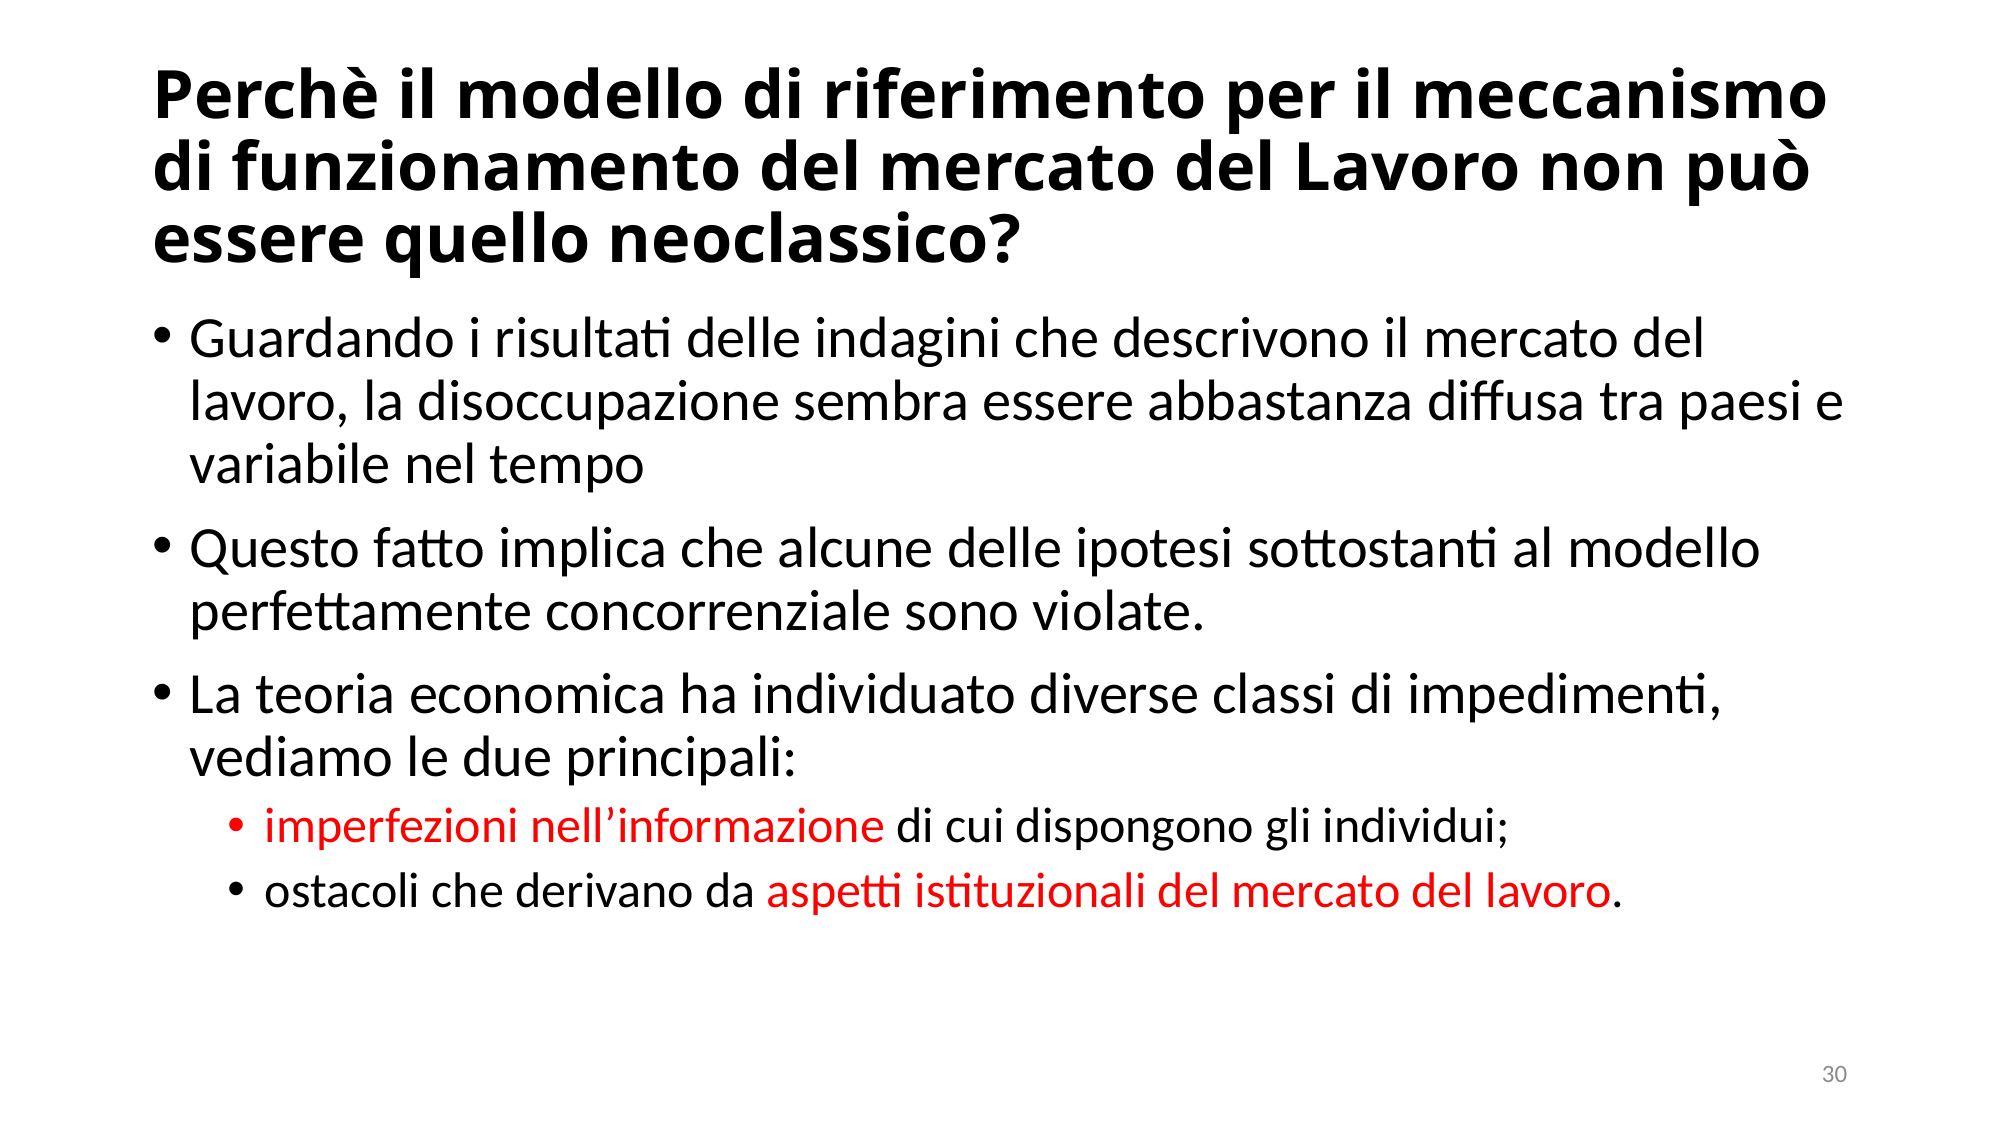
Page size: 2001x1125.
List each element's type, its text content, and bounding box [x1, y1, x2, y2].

slide_number 30 [1412, 1042, 1863, 1103]
list Guardando i risultati delle indagini che descrivono il mercato del lavoro, la disoccupazione sembra essere abbastanza diffusa tra paesi e variabile nel tempo Questo fatto implica che alcune delle ipotesi sottostanti al modello perfettamente concorrenziale sono violate. La teoria economica ha individuato diverse classi di impedimenti, vediamo le due principali: imperfezioni nell’informazione di cui dispongono gli individui; ostacoli che derivano da aspetti istituzionali del mercato del lavoro. [137, 299, 1863, 1014]
title Perchè il modello di riferimento per il meccanismo di funzionamento del mercato del Lavoro non può essere quello neoclassico? [137, 59, 1863, 278]
